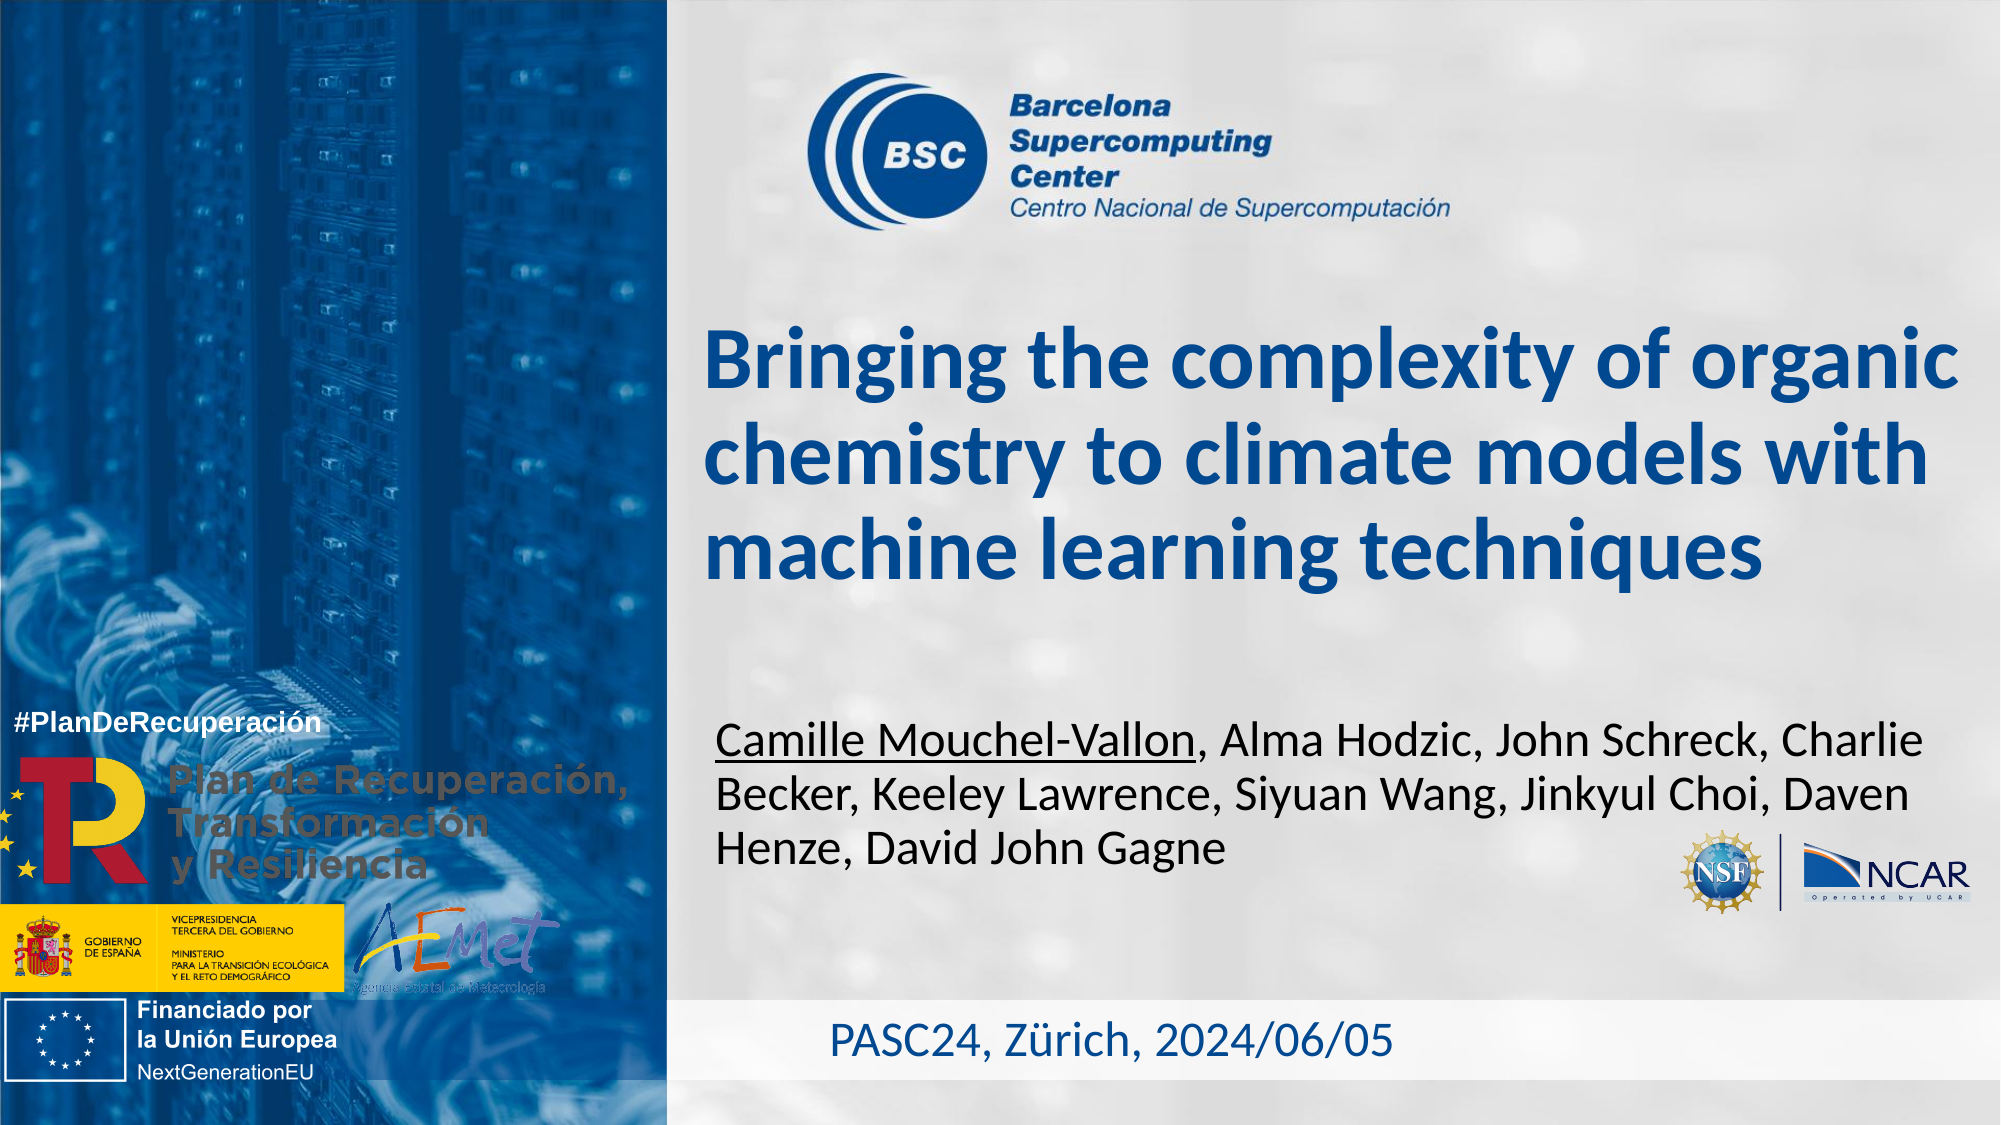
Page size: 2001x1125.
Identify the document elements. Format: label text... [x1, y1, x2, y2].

picture [0, 0, 2001, 1125]
subtitle Camille Mouchel-Vallon, Alma Hodzic, John Schreck, Charlie Becker, Keeley Lawrence, Siyuan Wang, Jinkyul Choi, Daven Henze, David John Gagne [700, 687, 1978, 903]
list PASC24, Zürich, 2024/06/05 [814, 999, 1914, 1080]
title Bringing the complexity of organic chemistry to climate models with machine learning techniques [688, 268, 1978, 643]
